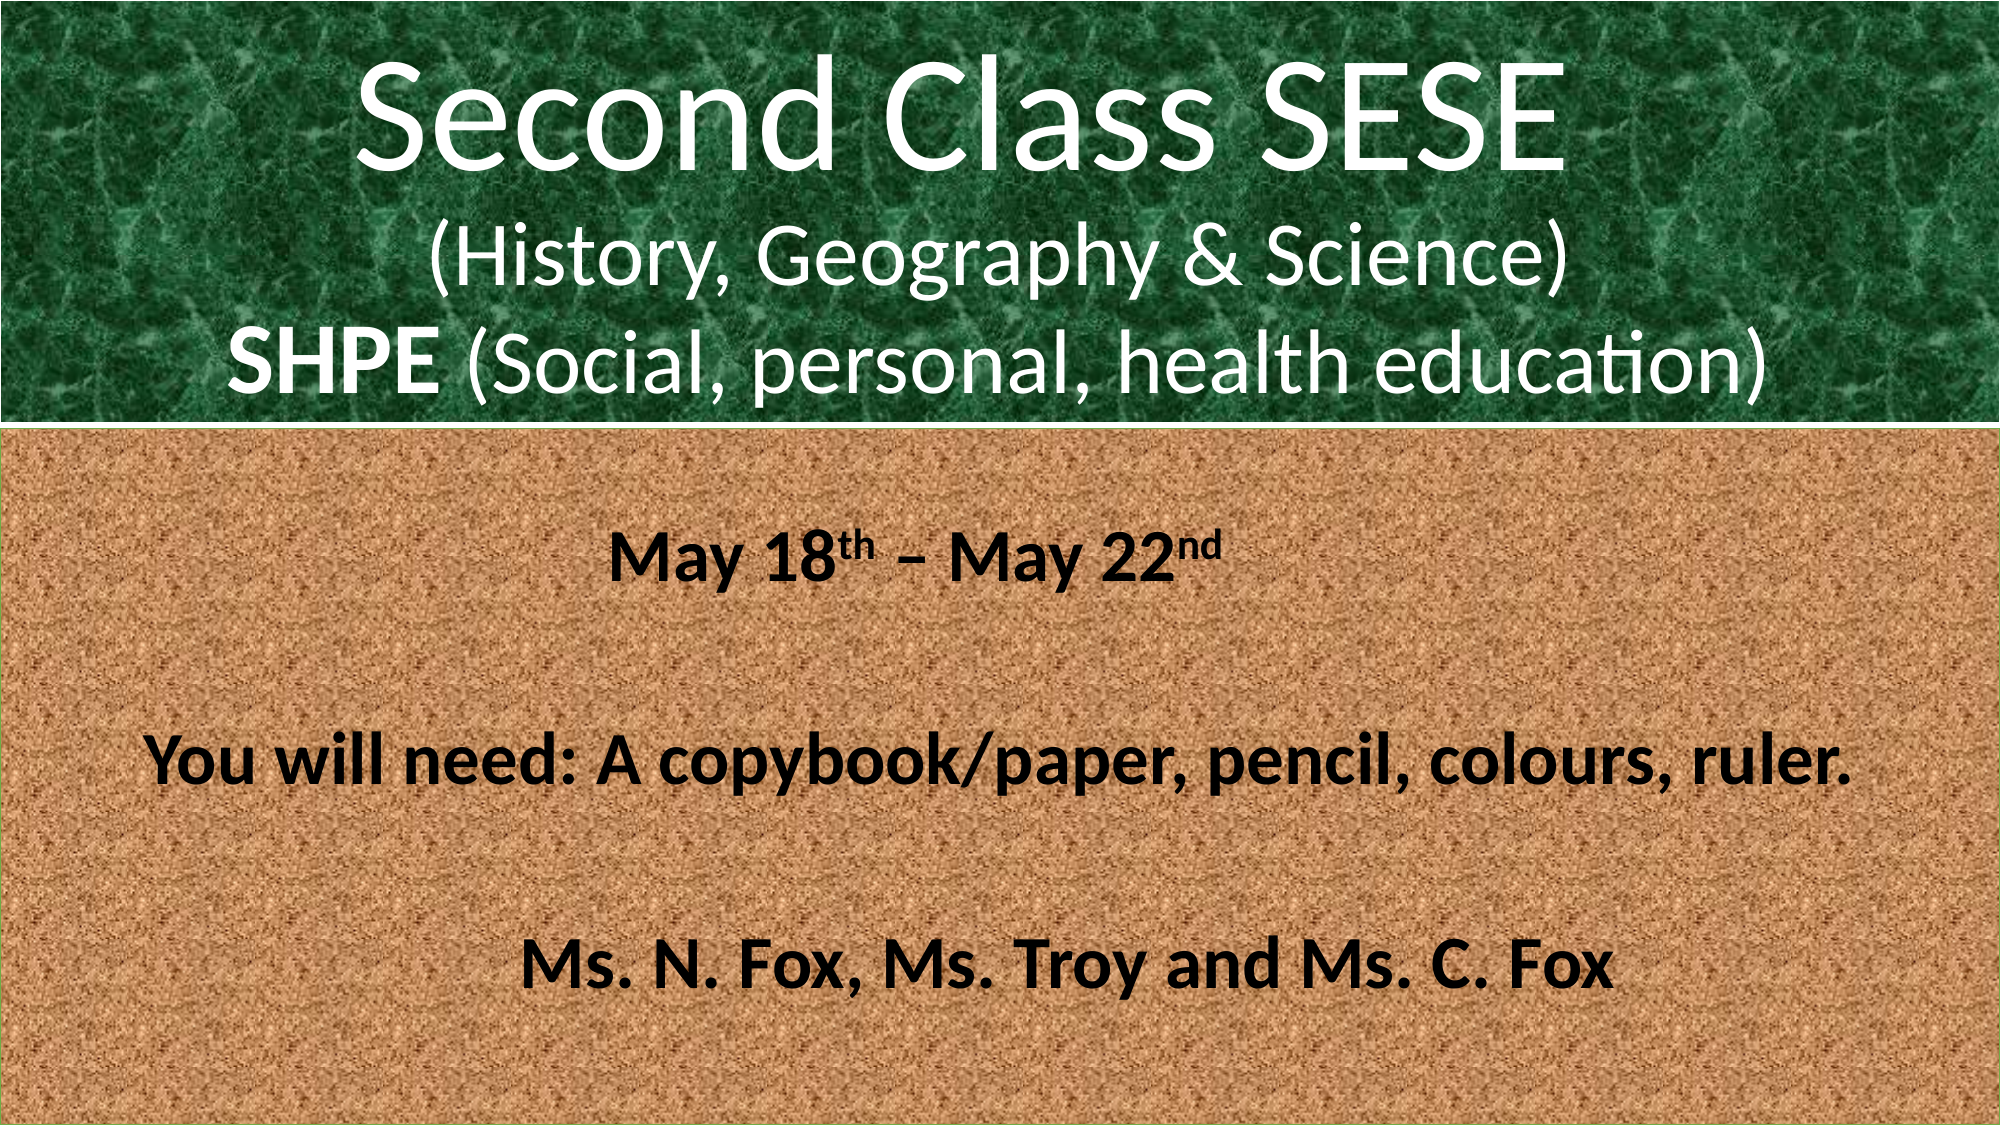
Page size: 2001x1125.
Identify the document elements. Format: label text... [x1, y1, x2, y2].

subtitle May 18th – May 22nd You will need: A copybook/paper, pencil, colours, ruler. Ms. N. Fox, Ms. Troy and Ms. C. Fox [0, 428, 2000, 1125]
title Second Class SESE (History, Geography & Science) SHPE (Social, personal, health education) [0, 0, 2000, 424]
